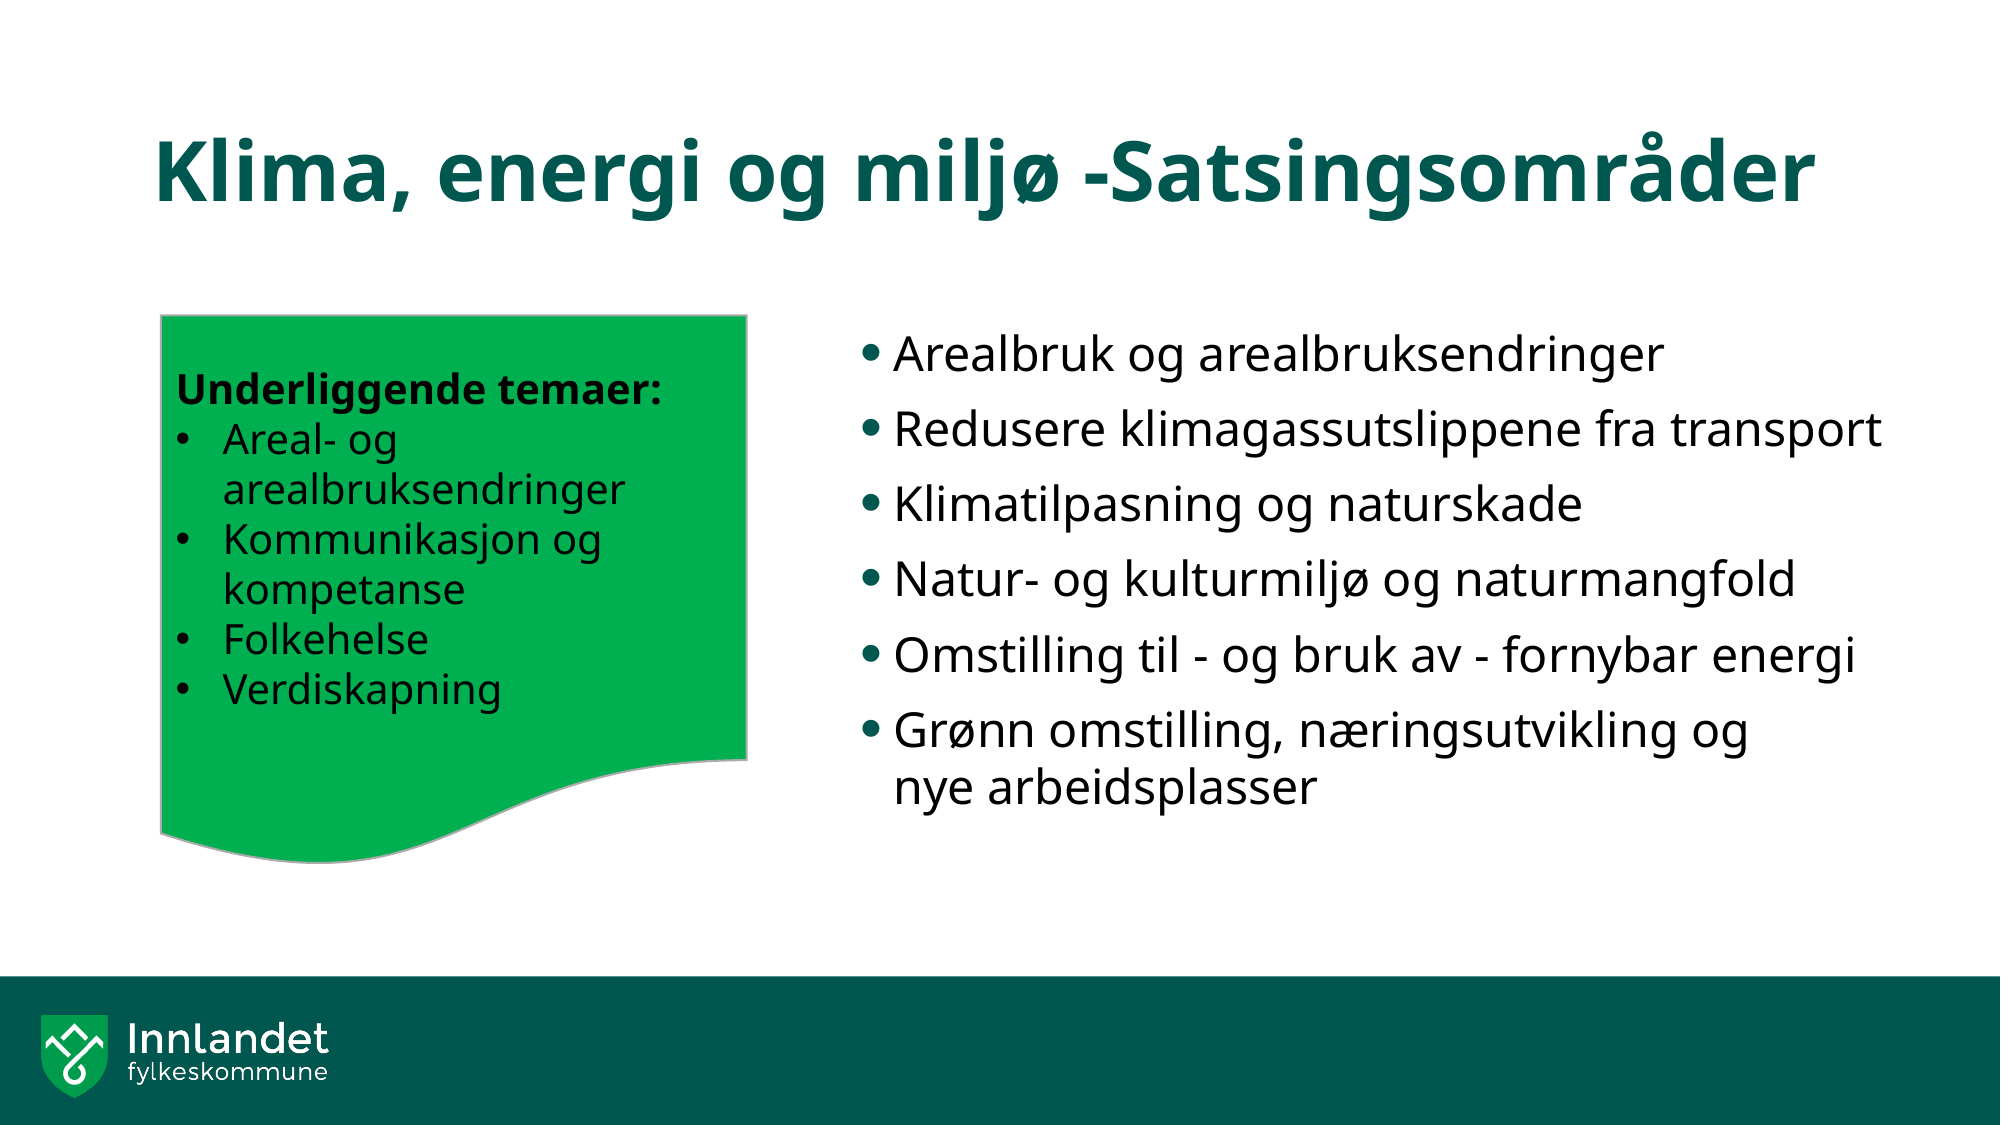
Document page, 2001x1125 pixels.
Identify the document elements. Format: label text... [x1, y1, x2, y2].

title Klima, energi og miljø -Satsingsområder [137, 87, 1863, 261]
text_box Underliggende temaer: Areal- og arealbruksendringer Kommunikasjon og kompetanse Folkehelse Verdiskapning [159, 314, 748, 864]
text_box [980, 532, 1020, 592]
picture [21, 987, 352, 1122]
list Arealbruk og arealbruksendringer​ Redusere klimagassutslippene fra transport ​ Klimatilpasning og naturskade ​ Natur- og kulturmiljø og naturmangfold Omstilling til - og bruk av - fornybar energi​ Grønn omstilling, næringsutvikling og nye arbeidsplasser​ [845, 315, 1922, 871]
